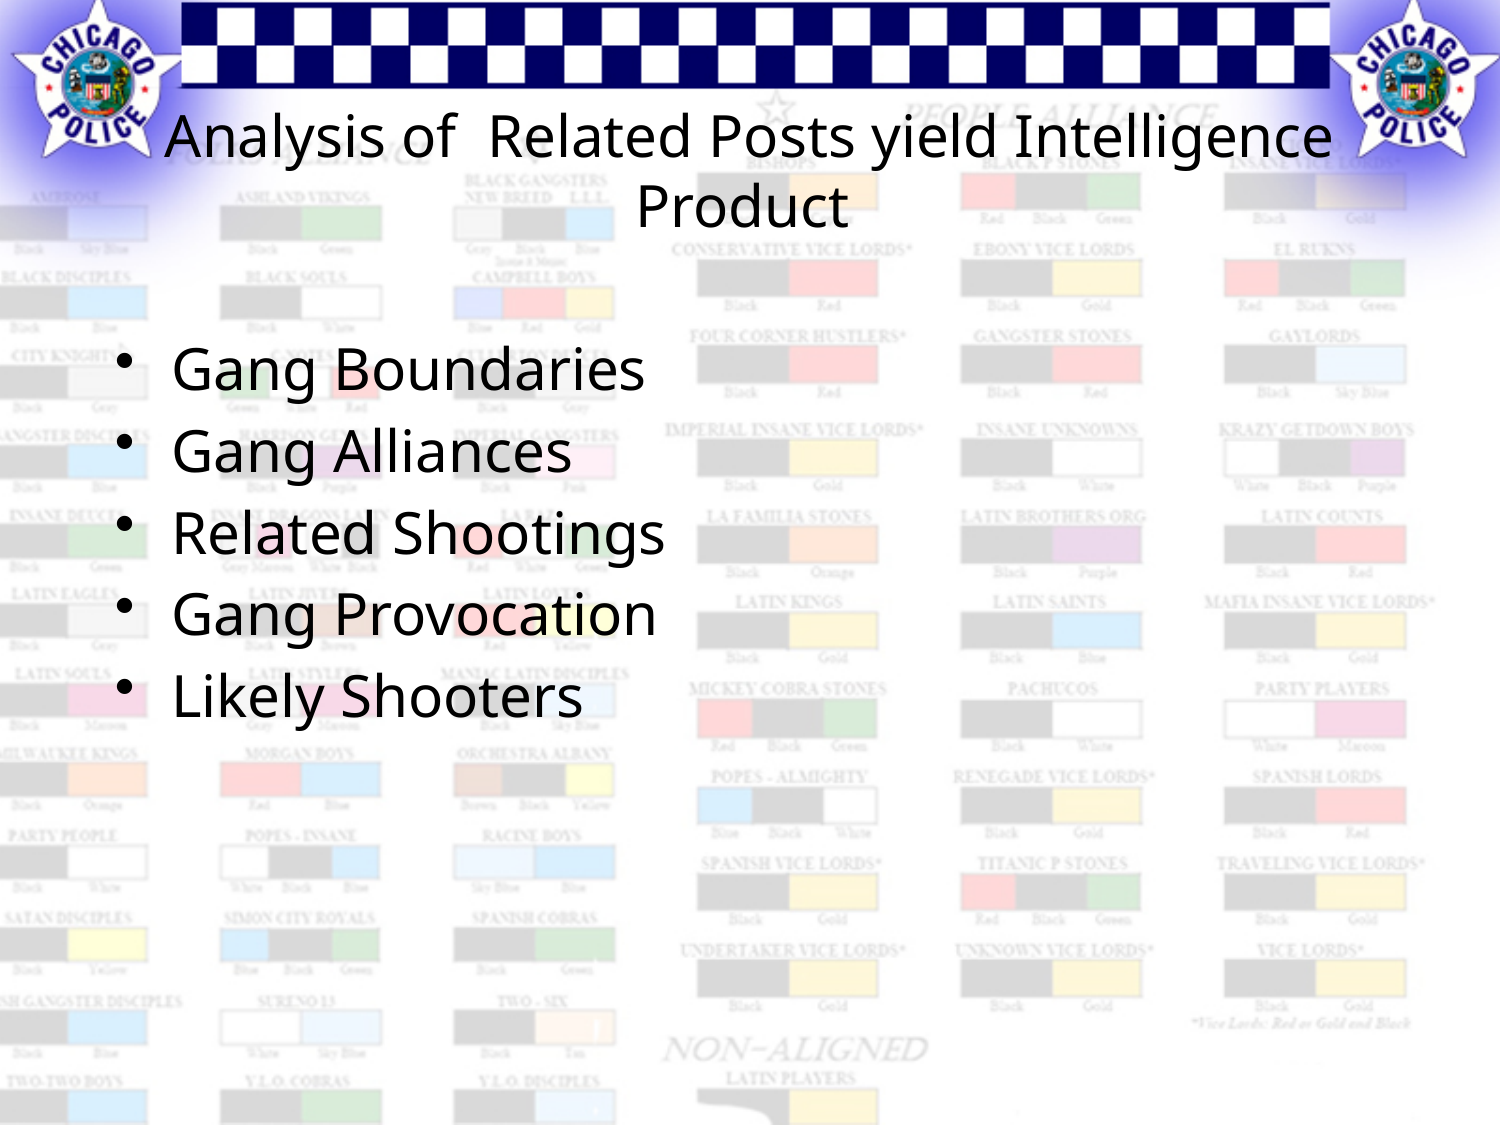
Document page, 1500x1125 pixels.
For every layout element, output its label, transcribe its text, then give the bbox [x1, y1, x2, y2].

list Gang Boundaries Gang Alliances Related Shootings Gang Provocation Likely Shooters [99, 324, 1401, 1001]
picture [0, 0, 1500, 1125]
title Analysis of Related Posts yield Intelligence Product [74, 74, 1426, 263]
